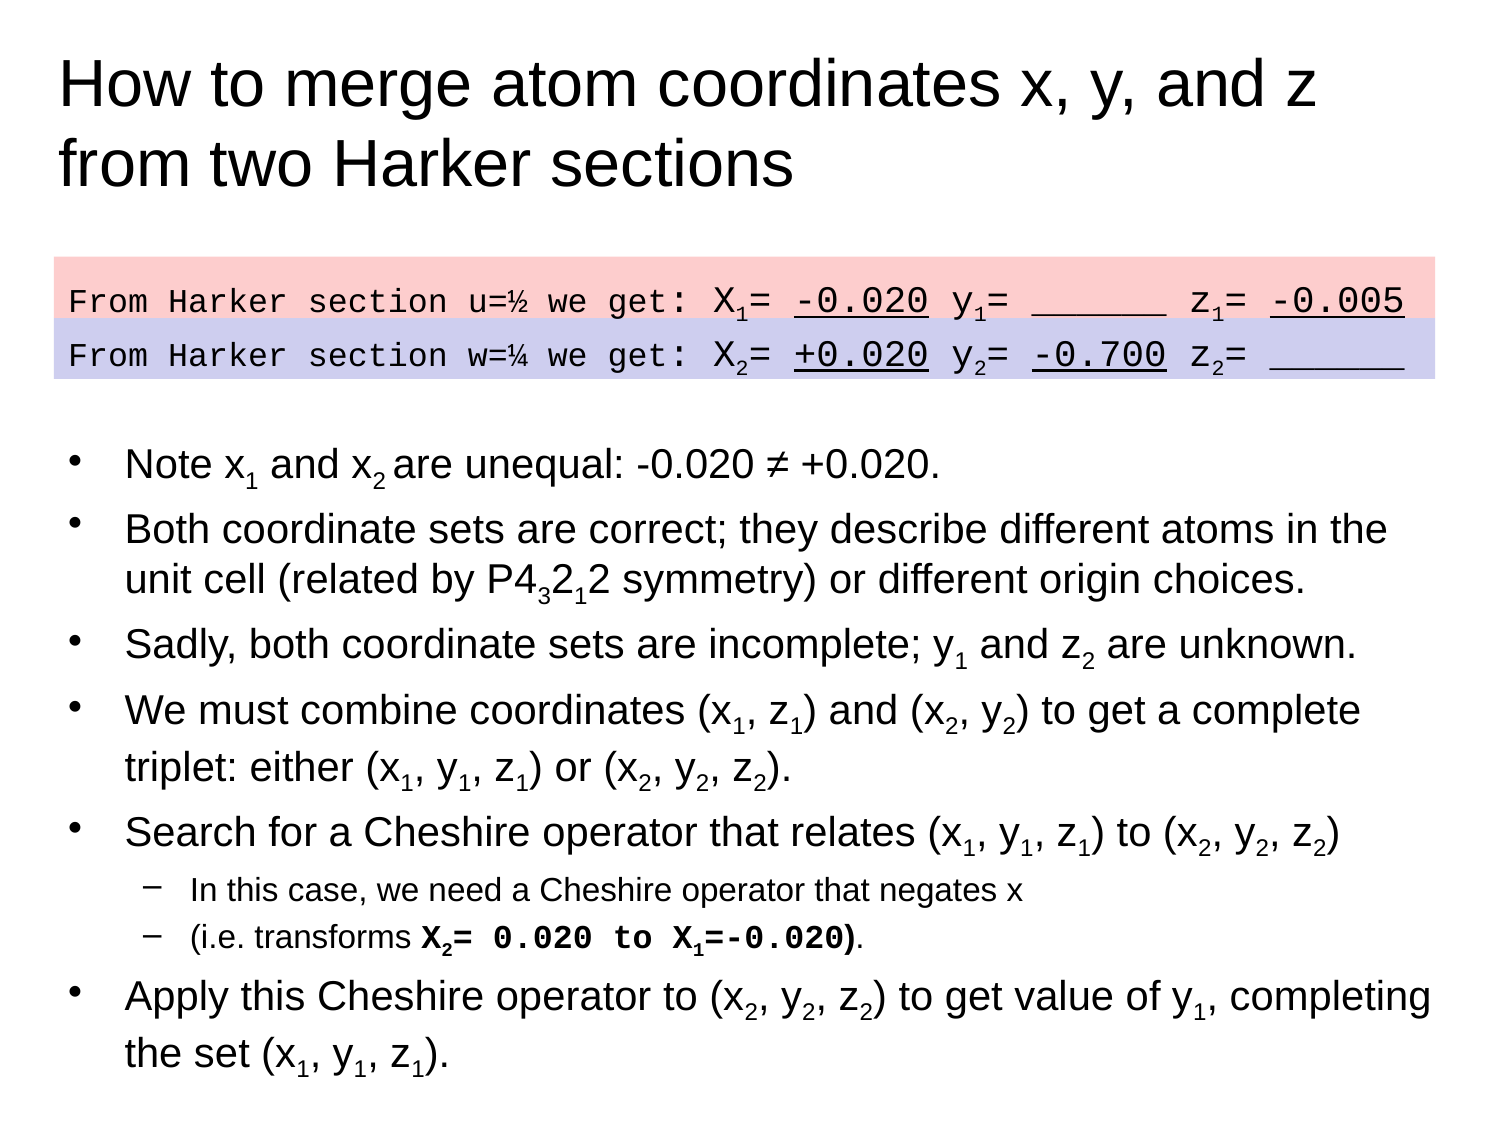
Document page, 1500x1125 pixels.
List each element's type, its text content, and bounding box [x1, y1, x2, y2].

list From Harker section u=½ we get: X1= -0.020 y1= ______ z1= -0.005 From Harker section w=¼ we get: X2= +0.020 y2= -0.700 z2= ______ Note x1 and x2 are unequal: -0.020 ≠ +0.020. Both coordinate sets are correct; they describe different atoms in the unit cell (related by P43212 symmetry) or different origin choices. Sadly, both coordinate sets are incomplete; y1 and z2 are unknown. We must combine coordinates (x1, z1) and (x2, y2) to get a complete triplet: either (x1, y1, z1) or (x2, y2, z2). Search for a Cheshire operator that relates (x1, y1, z1) to (x2, y2, z2) In this case, we need a Cheshire operator that negates x (i.e. transforms X2= 0.020 to X1=-0.020). Apply this Cheshire operator to (x2, y2, z2) to get value of y1, completing the set (x1, y1, z1). [53, 268, 1479, 1011]
text_box [53, 256, 1436, 268]
title How to merge atom coordinates x, y, and z from two Harker sections [43, 43, 1457, 197]
